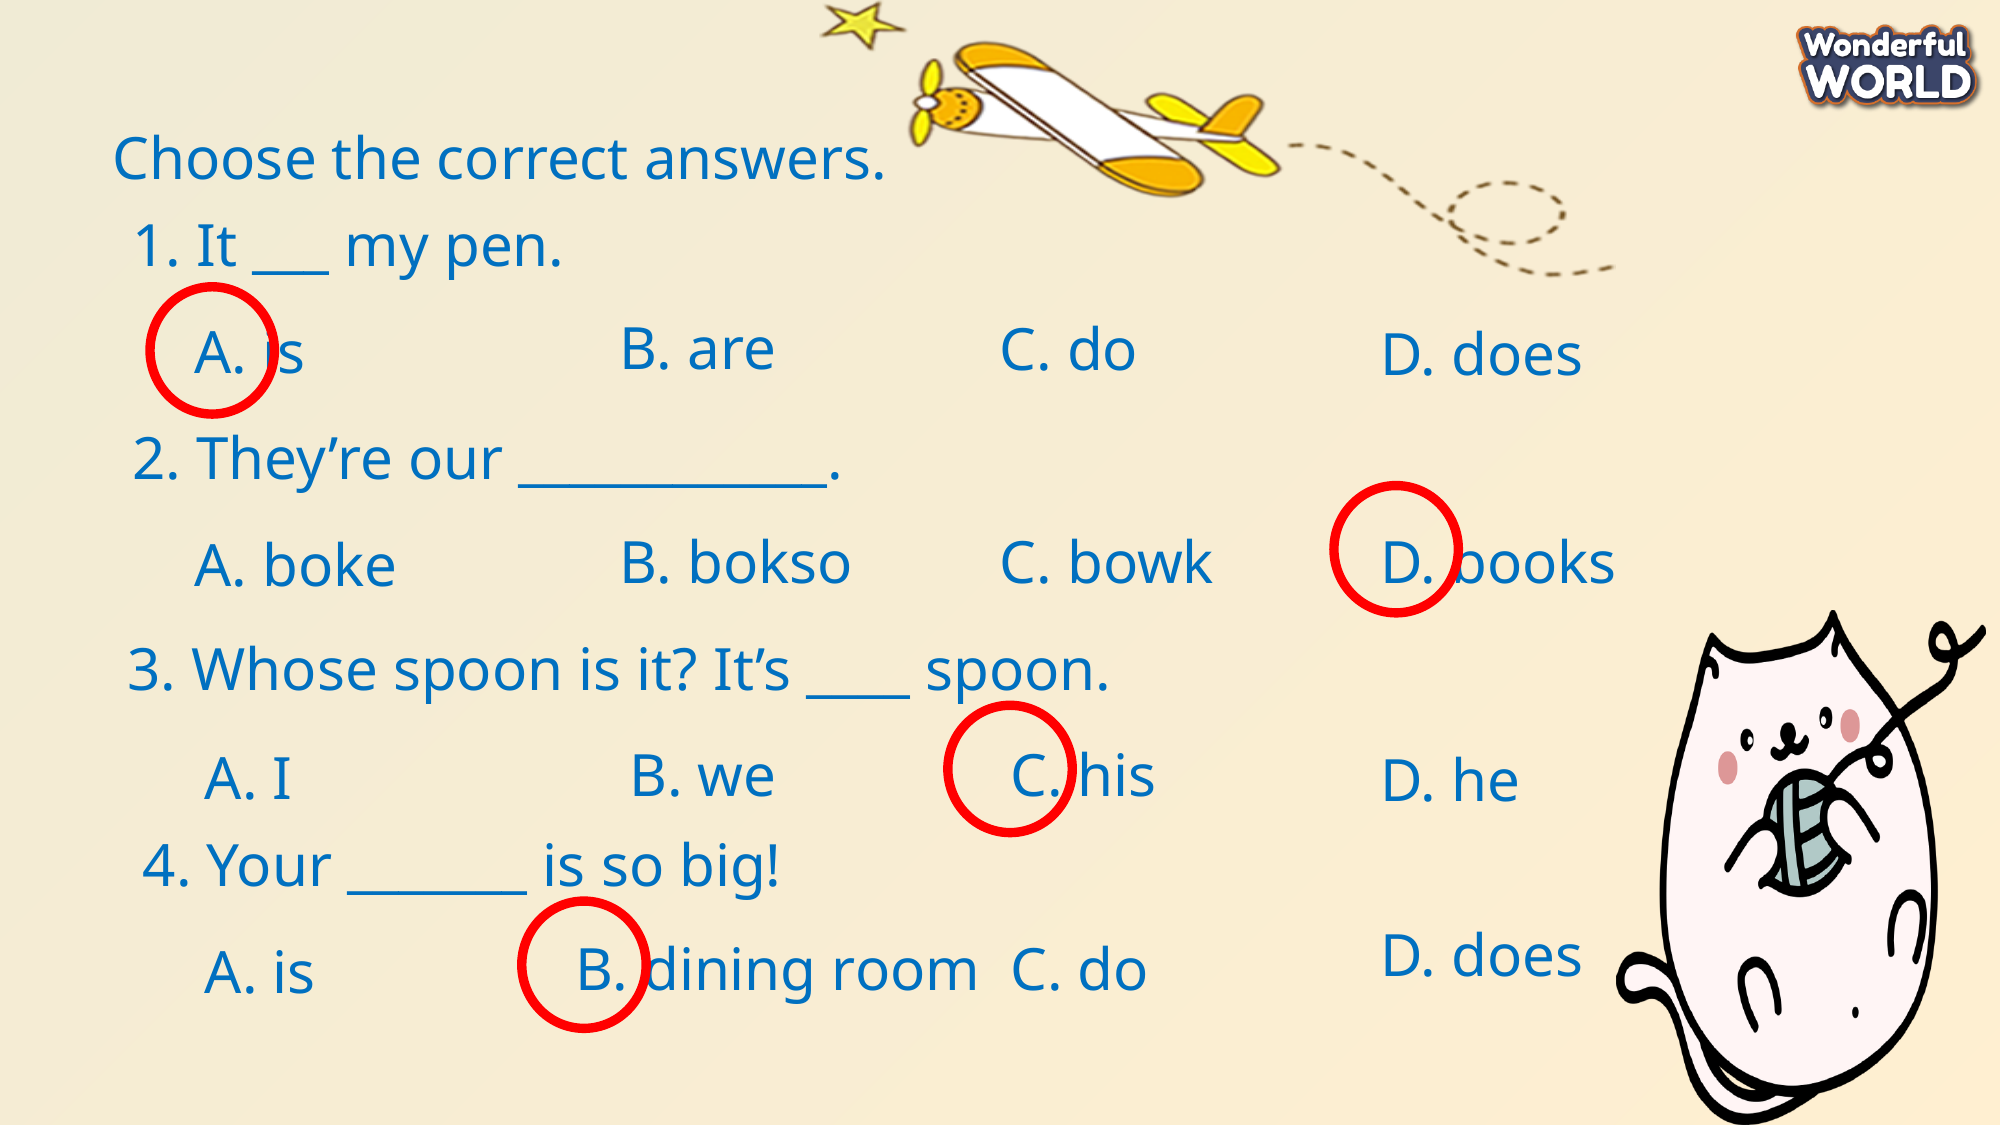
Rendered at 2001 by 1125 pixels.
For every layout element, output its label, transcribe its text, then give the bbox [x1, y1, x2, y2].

text_box B. bokso [604, 517, 875, 603]
text_box Choose the correct answers. [97, 113, 819, 199]
text_box D. does [1365, 911, 1616, 996]
text_box B. we [615, 730, 805, 816]
text_box B. are [604, 304, 794, 389]
text_box D. books [1433, 517, 1636, 603]
text_box A. boke [179, 520, 483, 606]
text_box B. dining room [631, 924, 1017, 1010]
text_box A. I [190, 733, 380, 819]
text_box 4. Your _______ is so big! [128, 821, 1027, 906]
text_box D. he [1365, 735, 1616, 821]
text_box C. his [1055, 731, 1186, 816]
text_box [946, 704, 1074, 834]
text_box C. do [985, 304, 1175, 390]
picture [1792, 21, 1986, 114]
text_box A. is [190, 927, 380, 1013]
text_box 1. It ___ my pen. [117, 200, 1017, 286]
picture [1616, 610, 1986, 1125]
text_box C. bowk [985, 517, 1278, 603]
picture [819, 0, 1616, 279]
text_box D. does [1365, 309, 1636, 395]
text_box [1332, 484, 1460, 614]
text_box [520, 900, 648, 1030]
text_box C. do [995, 925, 1186, 1010]
text_box A. is [260, 307, 370, 393]
text_box 3. Whose spoon is it? It’s ____ spoon. [113, 624, 1226, 710]
text_box 2. They’re our ____________. [117, 414, 1017, 499]
text_box [148, 285, 276, 416]
